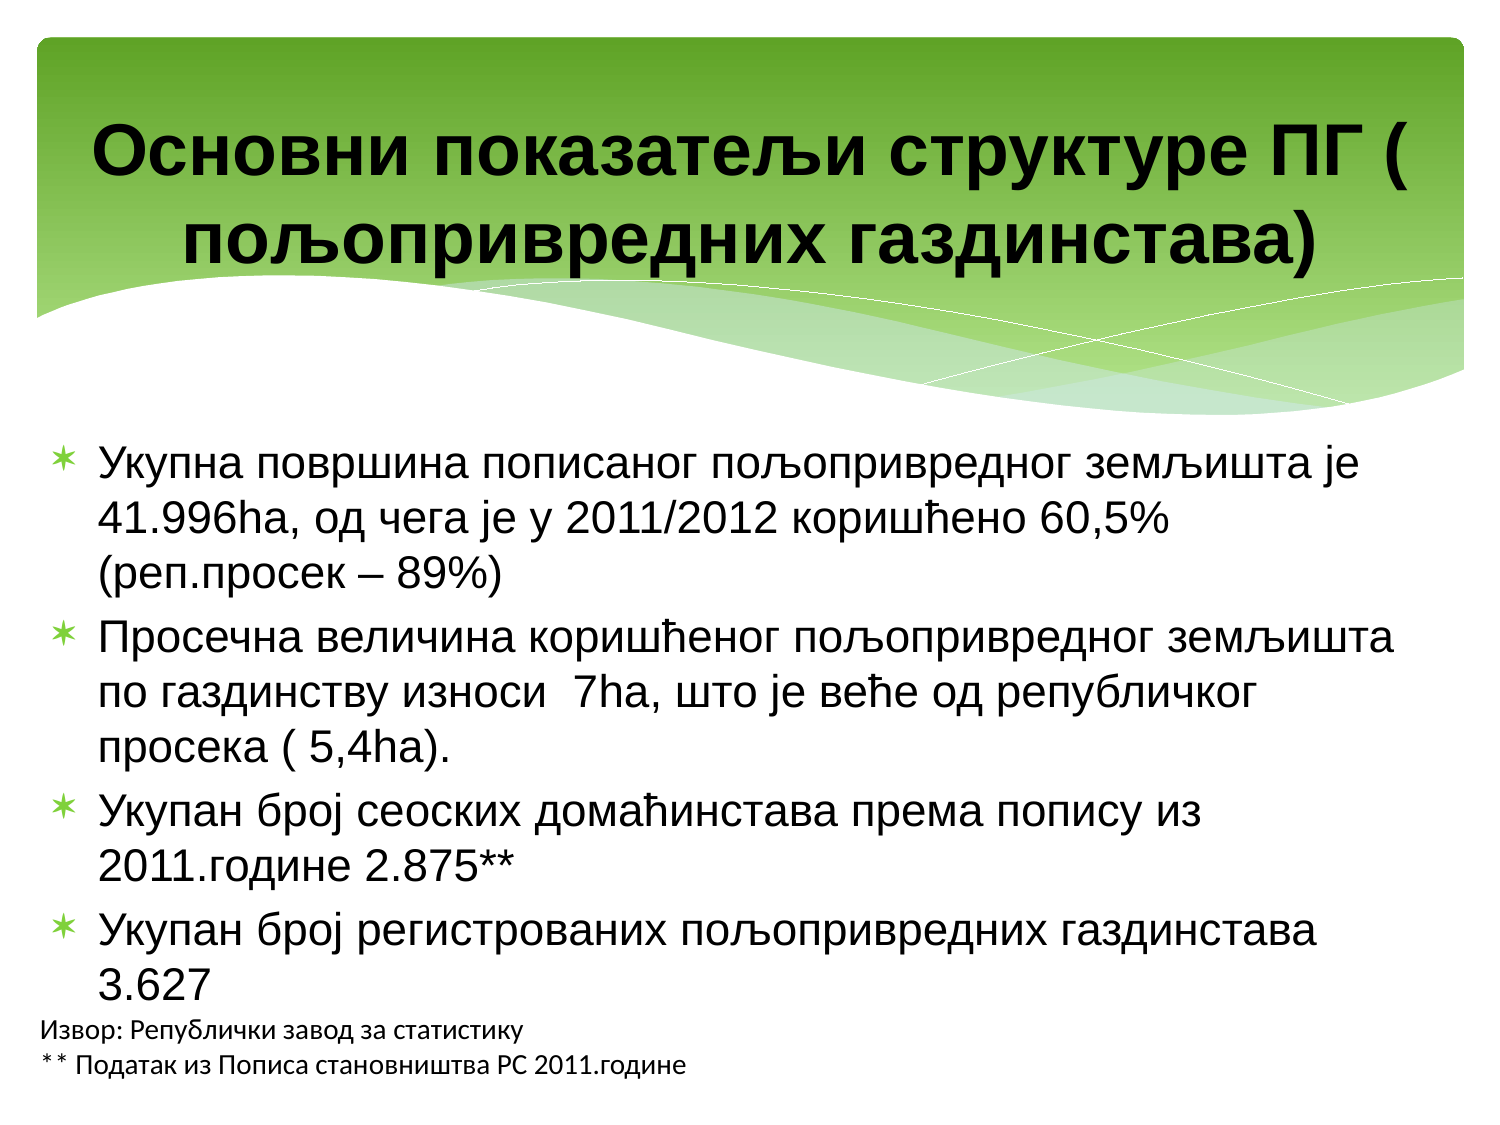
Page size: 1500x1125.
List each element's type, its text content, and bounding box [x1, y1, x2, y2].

list Укупна површина пописаног пољопривредног земљишта је 41.996ha, од чега је у 2011/2012 коришћено 60,5% (реп.просек – 89%) Просечна величина коришћеног пољопривредног земљишта по газдинству износи 7ha, што је веће од републичког просека ( 5,4ha). Укупан број сеоских домаћинстава према попису из 2011.године 2.875** Укупан број регистрованих пољопривредних газдинстава 3.627 [37, 425, 1413, 1038]
title Основни показатељи структуре ПГ ( пољопривредних газдинстава) [75, 55, 1425, 325]
text_box Извор: Републички завод за статистику ** Податак из Пописа становништва РС 2011.године [24, 1024, 838, 1088]
